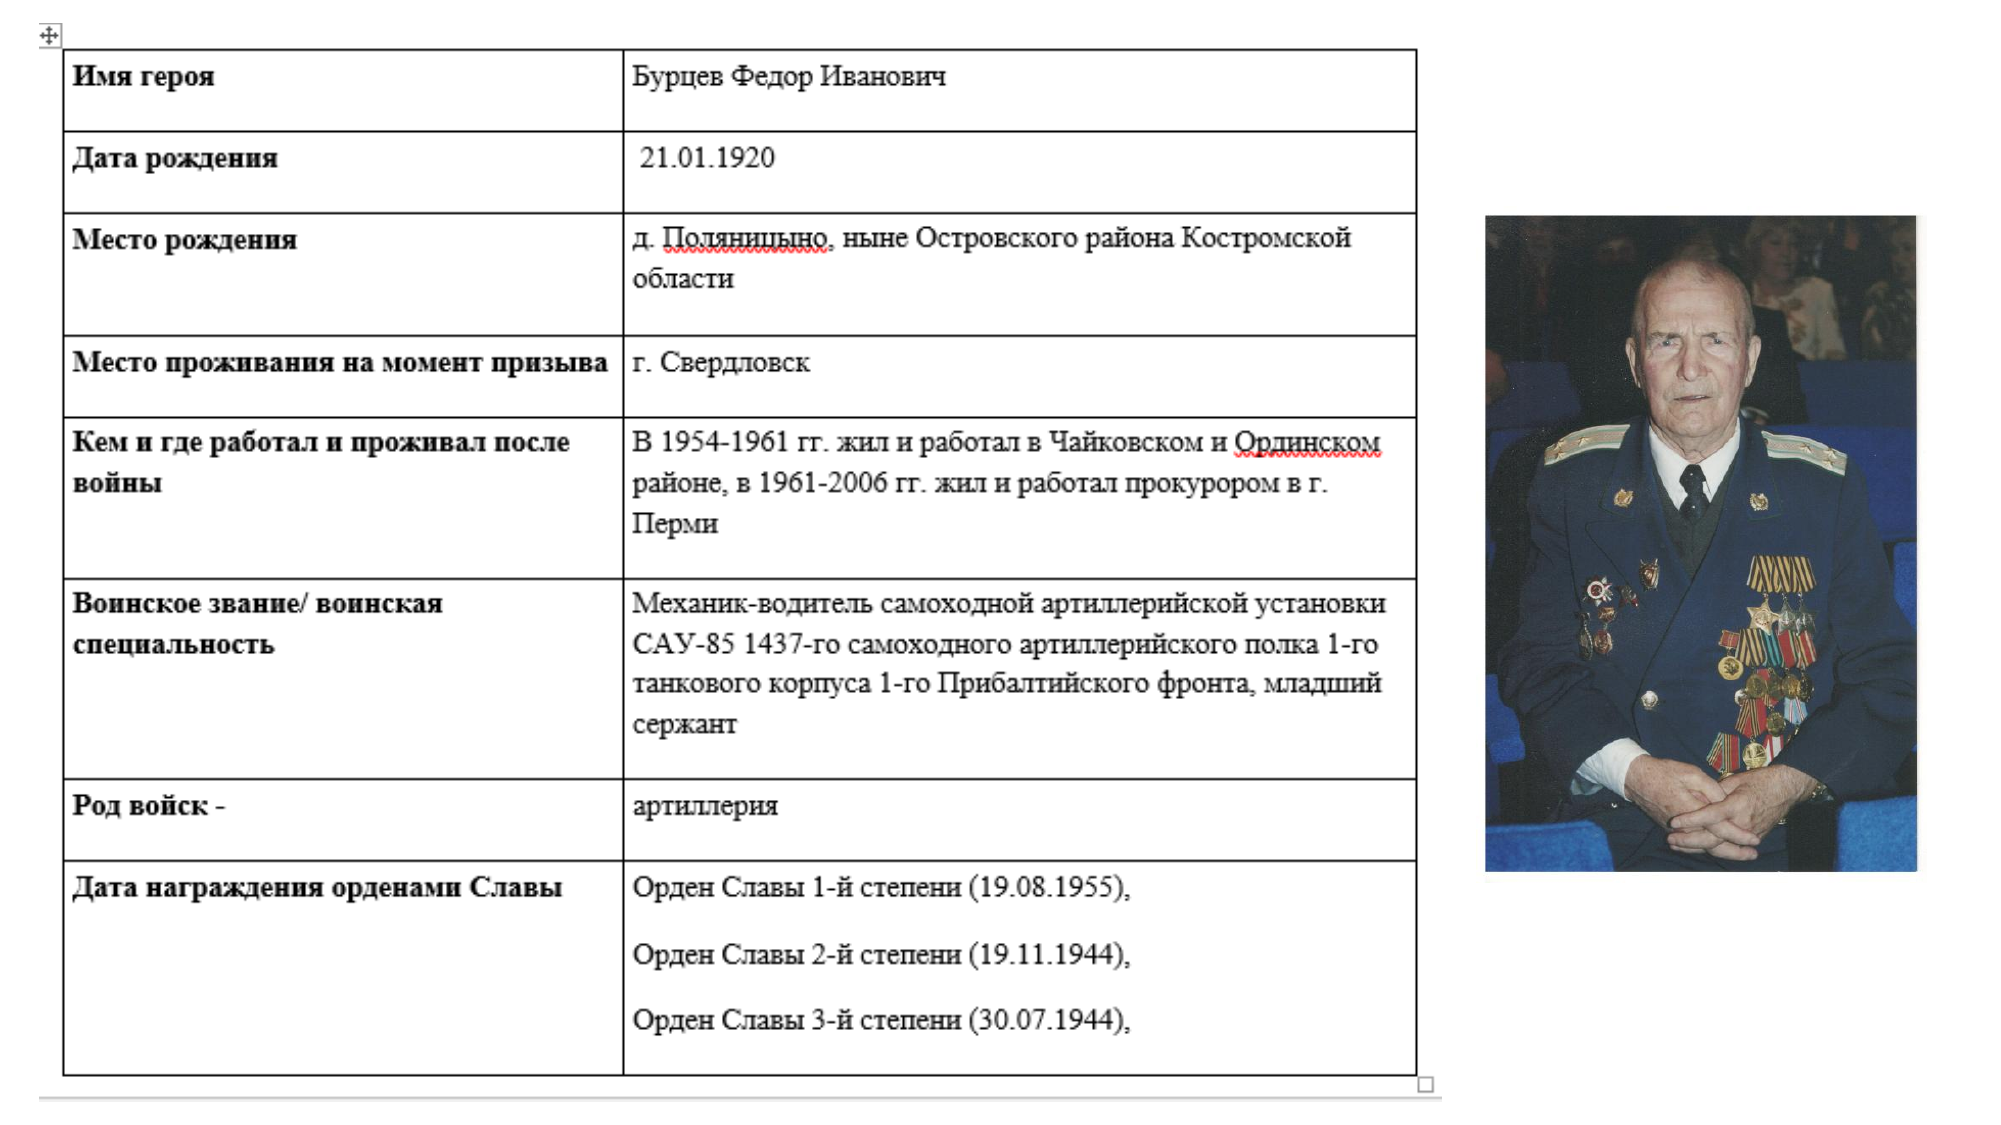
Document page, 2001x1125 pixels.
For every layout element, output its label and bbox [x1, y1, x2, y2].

picture [38, 22, 1443, 1102]
picture [1476, 206, 1927, 883]
text_box [1447, 185, 1971, 864]
